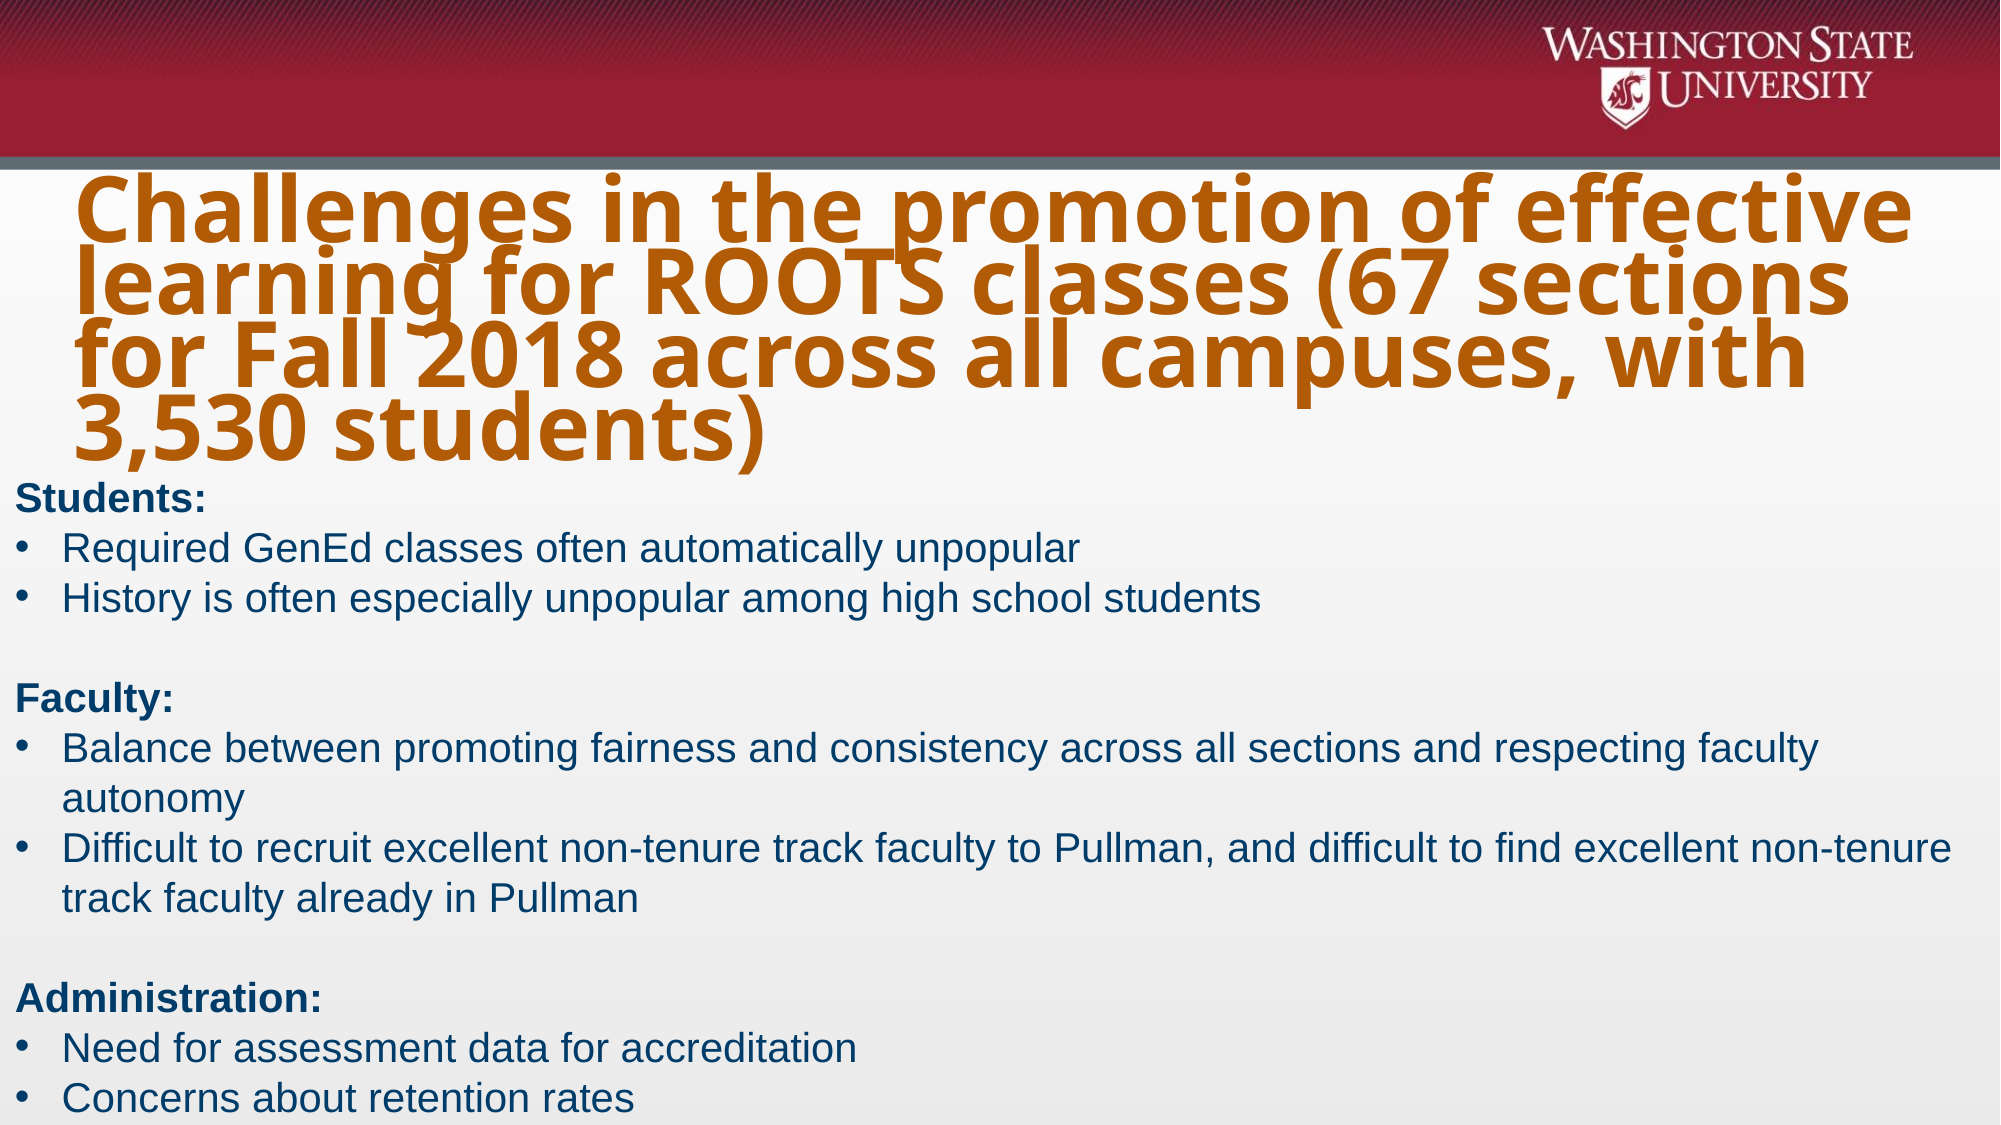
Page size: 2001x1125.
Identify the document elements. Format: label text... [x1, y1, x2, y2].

text_box Students: Required GenEd classes often automatically unpopular History is often especially unpopular among high school students Faculty: Balance between promoting fairness and consistency across all sections and respecting faculty autonomy Difficult to recruit excellent non-tenure track faculty to Pullman, and difficult to find excellent non-tenure track faculty already in Pullman Administration: Need for assessment data for accreditation Concerns about retention rates [0, 413, 2000, 1125]
picture [0, 0, 2000, 156]
subtitle Challenges in the promotion of effective learning for ROOTS classes (67 sections for Fall 2018 across all campuses, with 3,530 students) [14, 179, 1960, 400]
